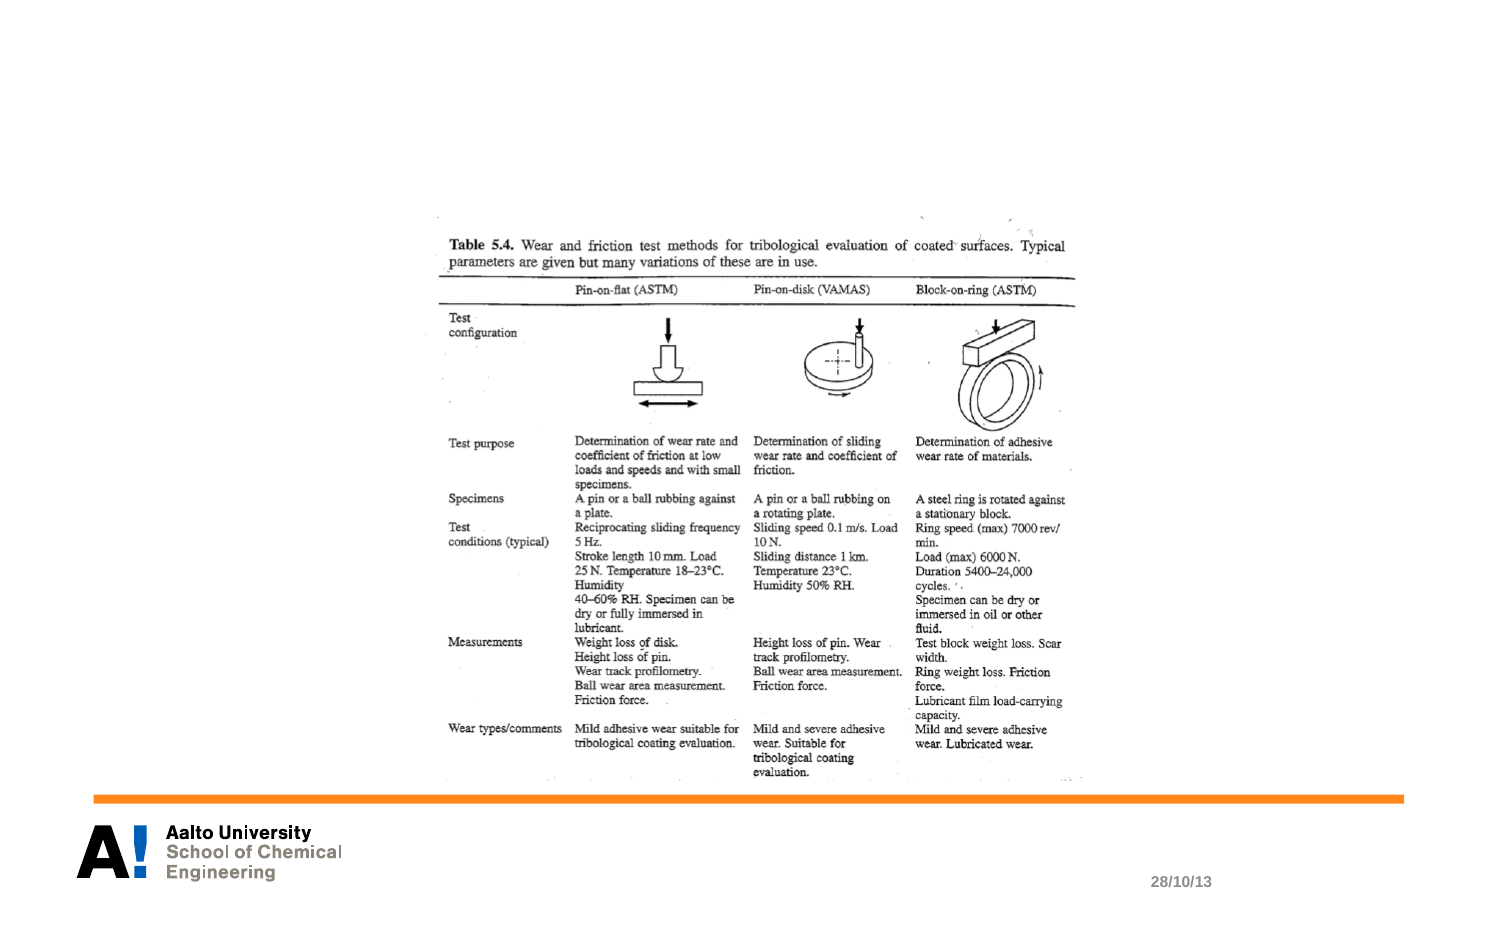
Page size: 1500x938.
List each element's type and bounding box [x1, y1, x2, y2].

list [403, 216, 1096, 783]
